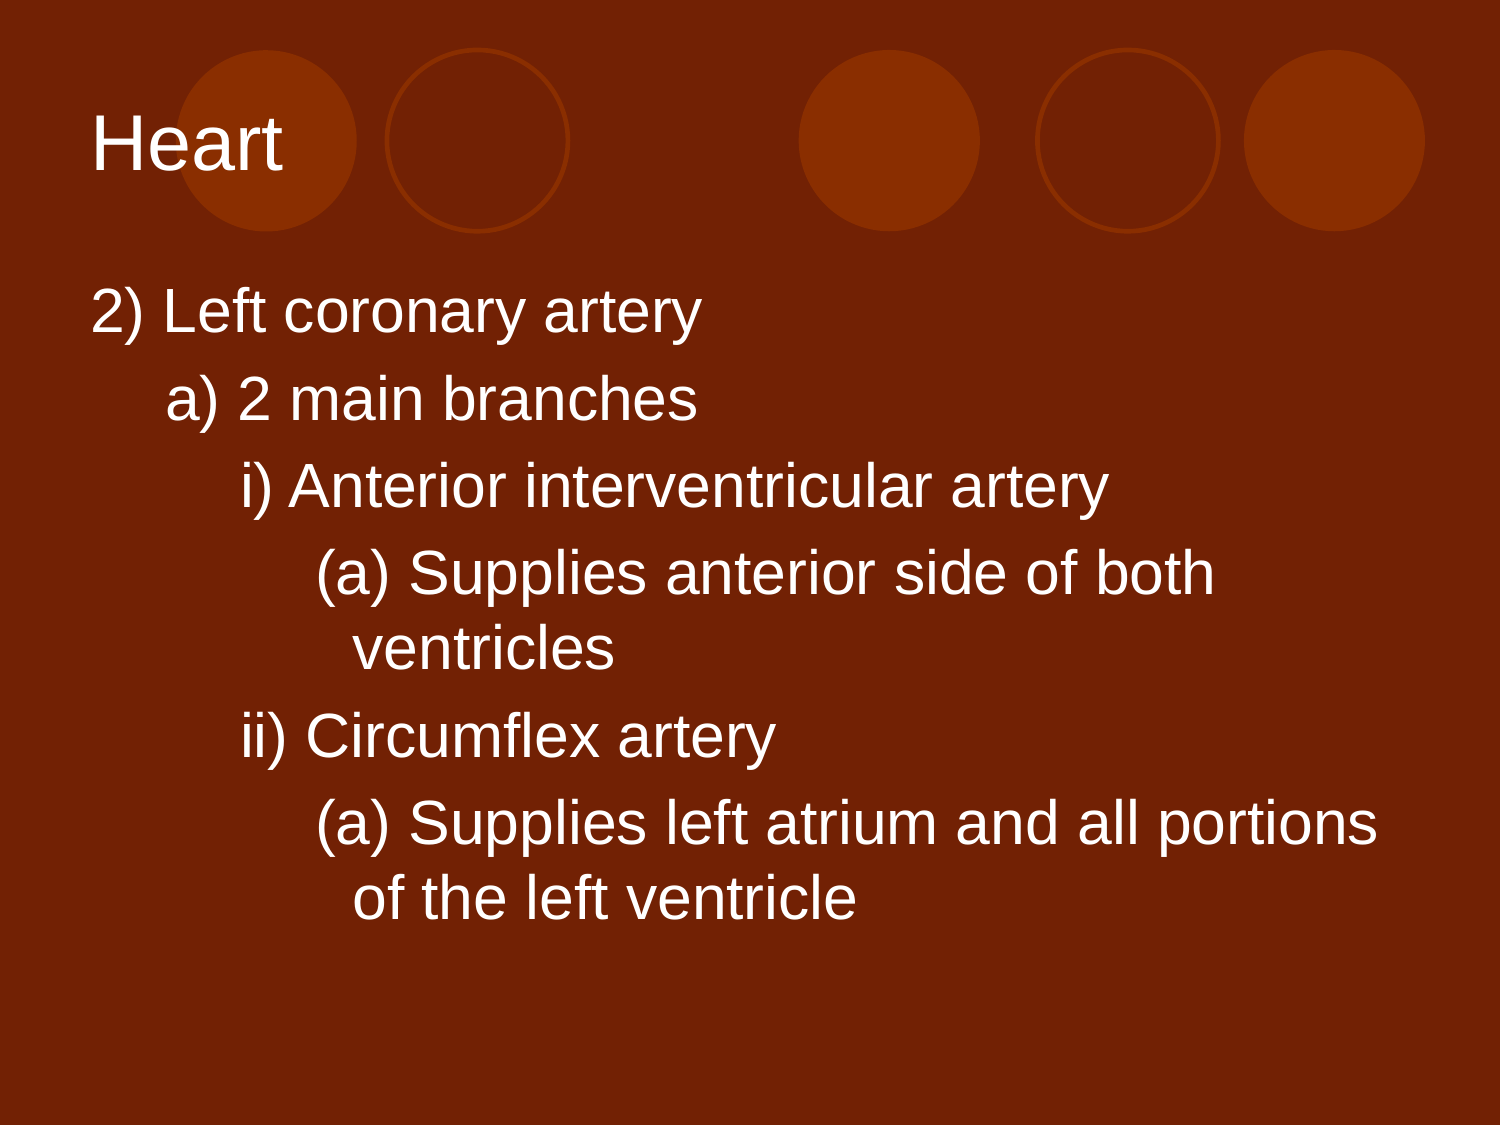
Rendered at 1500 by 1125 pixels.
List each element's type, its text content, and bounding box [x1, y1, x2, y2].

list 2) Left coronary artery a) 2 main branches i) Anterior interventricular artery (a) Supplies anterior side of both ventricles ii) Circumflex artery (a) Supplies left atrium and all portions of the left ventricle [74, 262, 1426, 1006]
title Heart [74, 44, 1426, 233]
